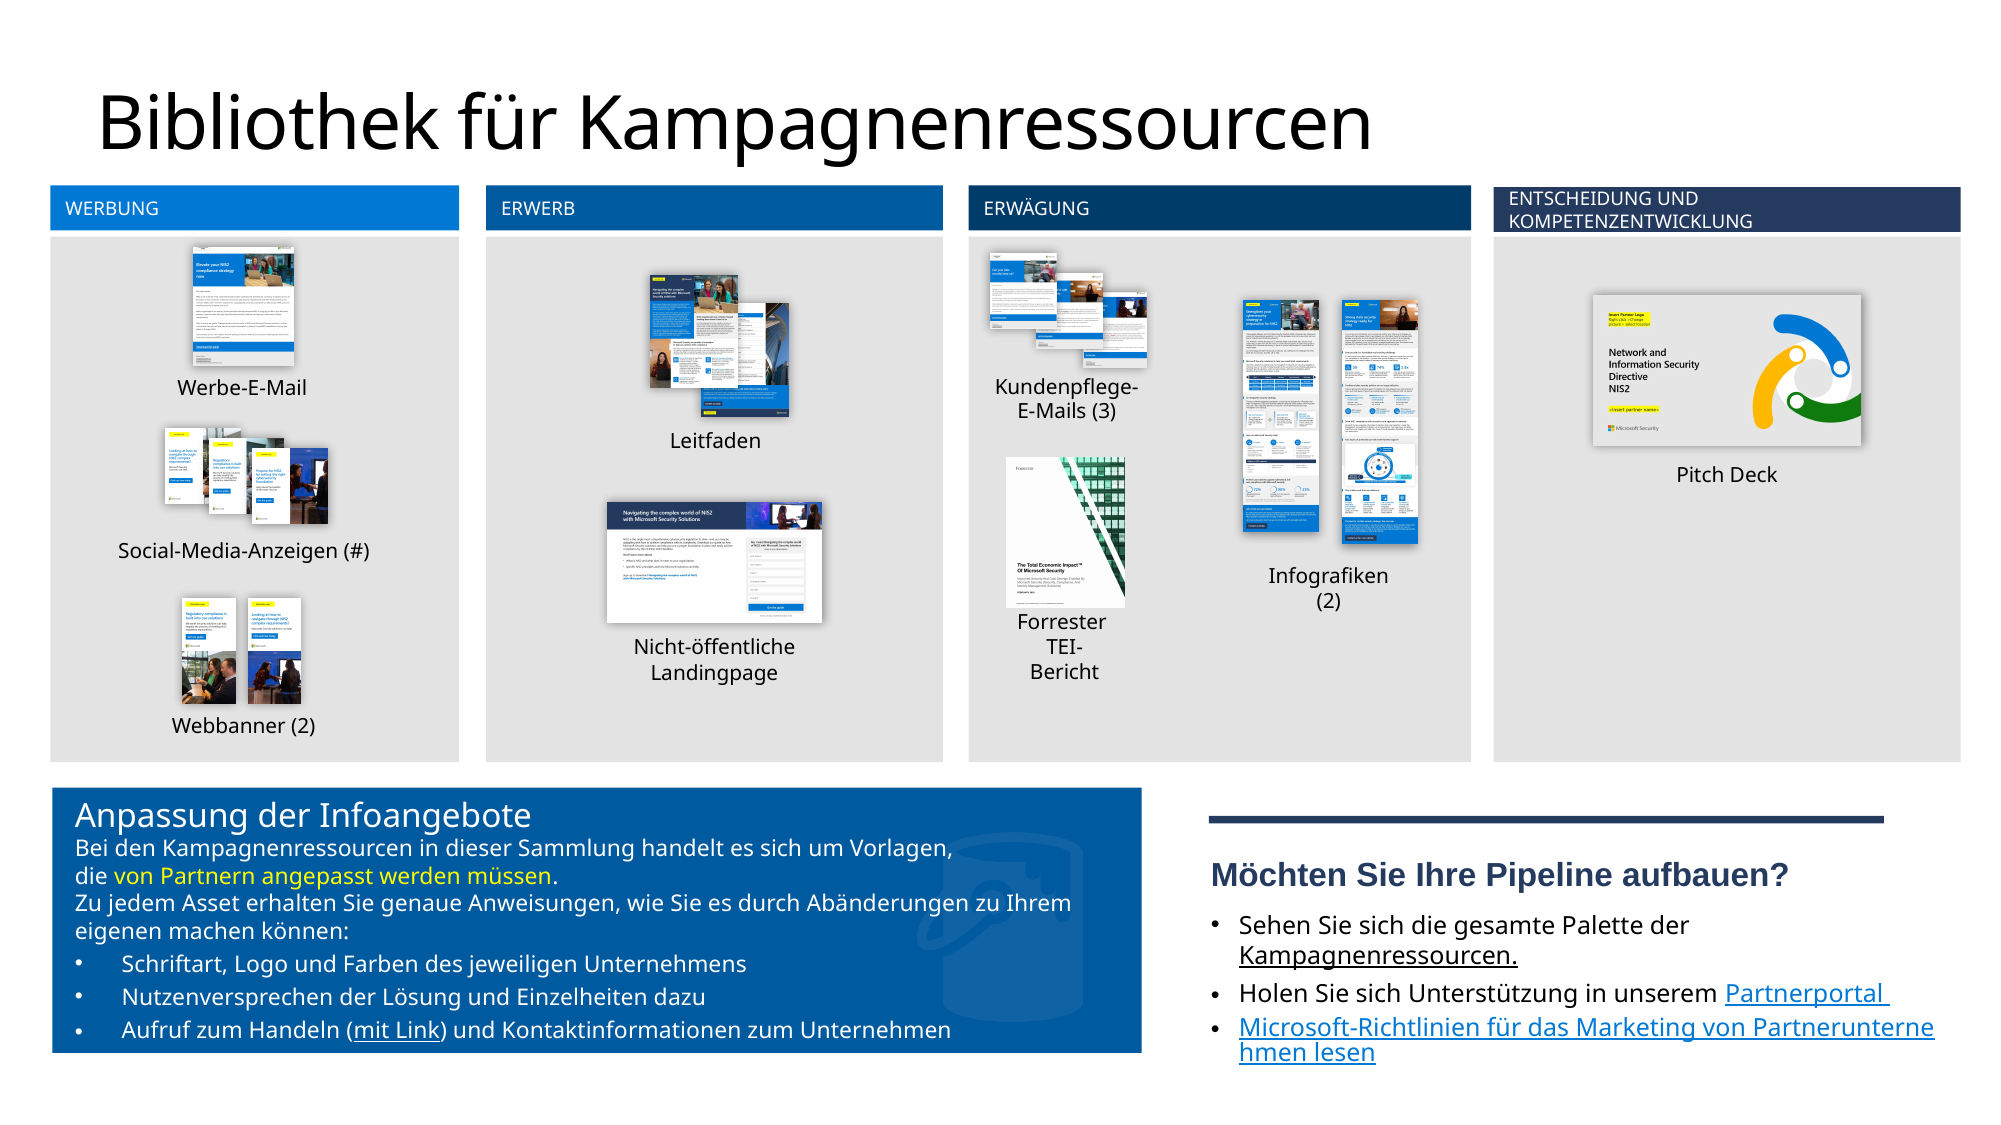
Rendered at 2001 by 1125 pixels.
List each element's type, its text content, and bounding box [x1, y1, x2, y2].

text_box Kundenpflege-E-Mails (3) [993, 373, 1140, 424]
text_box [1208, 815, 1885, 824]
text_box ENTSCHEIDUNG UND KOMPETENZENTWICKLUNG [1493, 187, 1961, 232]
picture [193, 247, 294, 366]
text_box ERWERB [486, 185, 943, 231]
text_box [1493, 236, 1961, 763]
text_box [968, 236, 1472, 763]
text_box WERBUNG [50, 185, 460, 231]
text_box Webbanner (2) [112, 713, 375, 739]
picture [1005, 457, 1125, 608]
text_box Infografiken (2) [1267, 562, 1391, 613]
text_box Pitch Deck [1619, 461, 1835, 487]
text_box Leitfaden [616, 428, 814, 454]
picture [1593, 295, 1861, 446]
picture [1242, 300, 1319, 532]
text_box Social-Media-Anzeigen (#) [118, 537, 370, 563]
text_box Nicht-öffentliche Landingpage [614, 634, 815, 684]
picture [182, 598, 236, 705]
text_box Forrester TEI-Bericht [1014, 608, 1116, 684]
text_box Anpassung der Infoangebote Bei den Kampagnenressourcen in dieser Sammlung handelt es sich um Vorlagen, die von Partnern angepasst werden müssen. Zu jedem Asset erhalten Sie genaue Anweisungen, wie Sie es durch Abänderungen zu Ihrem eigenen machen können: Schriftart, Logo und Farben des jeweiligen Unternehmens Nutzenversprechen der Lösung und Einzelheiten dazu Aufruf zum Handeln (mit Link) und Kontaktinformationen zum Unternehmen [52, 787, 1142, 1053]
picture [247, 598, 301, 705]
title Bibliothek für Kampagnenressourcen [96, 75, 1904, 166]
text_box ERWÄGUNG [968, 185, 1472, 231]
text_box [485, 236, 944, 763]
picture [989, 253, 1148, 368]
picture [607, 502, 822, 623]
text_box [49, 236, 460, 763]
picture [1342, 300, 1418, 544]
text_box Werbe-E-Mail [175, 374, 309, 400]
picture [880, 806, 1120, 1047]
picture [165, 428, 328, 525]
picture [650, 274, 789, 417]
text_box Möchten Sie Ihre Pipeline aufbauen? Sehen Sie sich die gesamte Palette der Kampagnenressourcen. Holen Sie sich Unterstützung in unserem Partnerportal Microsoft-Richtlinien für das Marketing von Partnerunternehmen lesen [1210, 852, 1948, 1005]
